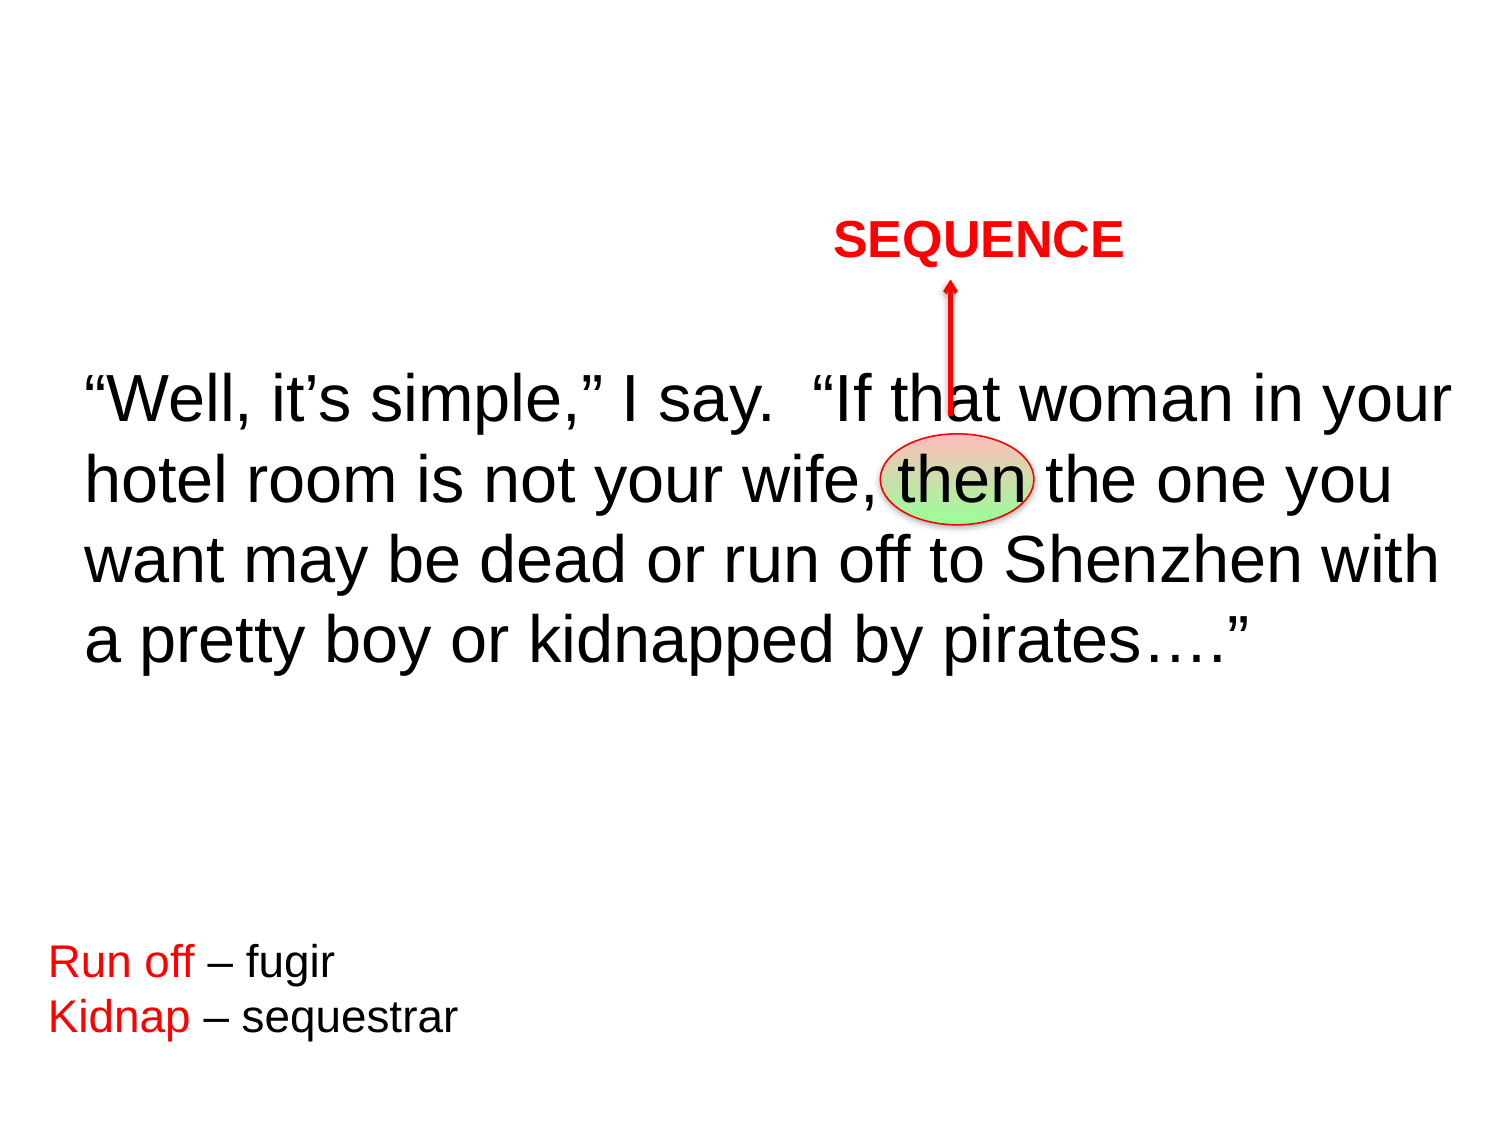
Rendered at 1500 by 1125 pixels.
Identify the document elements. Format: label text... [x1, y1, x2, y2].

text_box SEQUENCE [818, 179, 1190, 294]
text_box Run off – fugir Kidnap – sequestrar [32, 924, 1480, 1108]
list “Well, it’s simple,” I say. “If that woman in your hotel room is not your wife, then the one you want may be dead or run off to Shenzhen with a pretty boy or kidnapped by pirates….” [69, 347, 1472, 702]
